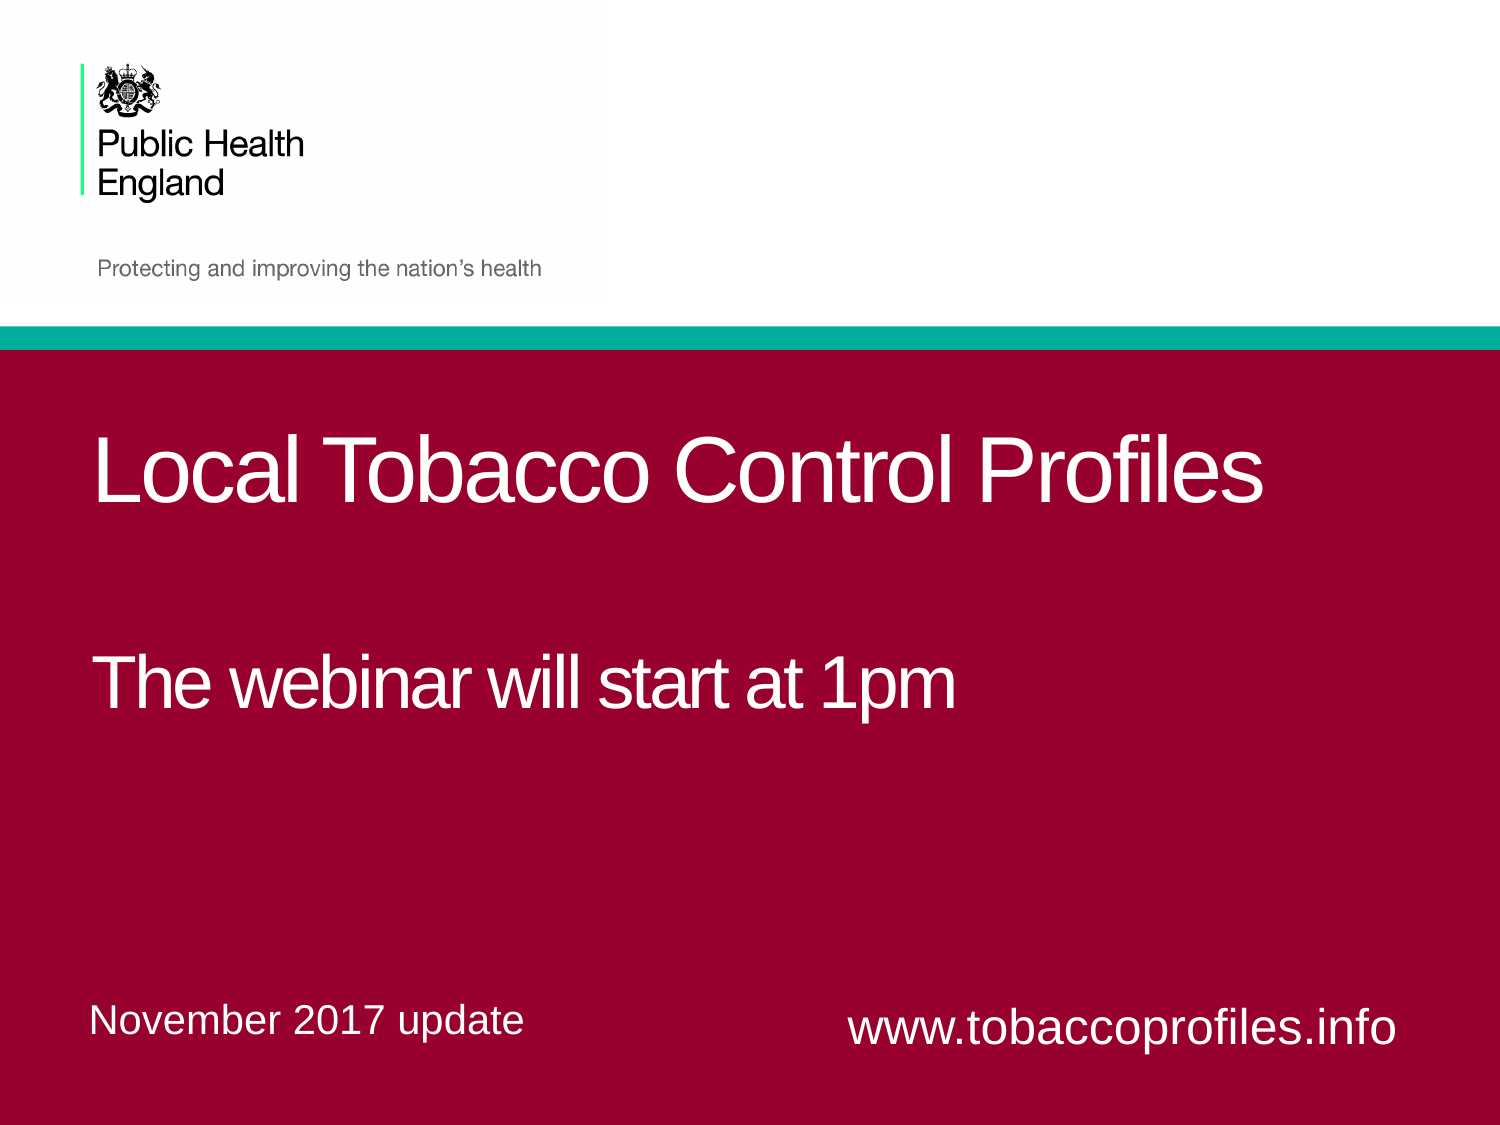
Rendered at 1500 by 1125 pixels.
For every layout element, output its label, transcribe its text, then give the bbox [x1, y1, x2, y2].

text_box www.tobaccoprofiles.info [832, 987, 1447, 1063]
title Local Tobacco Control Profiles The webinar will start at 1pm [91, 408, 1344, 692]
subtitle November 2017 update [88, 987, 832, 1044]
picture [0, 0, 603, 298]
